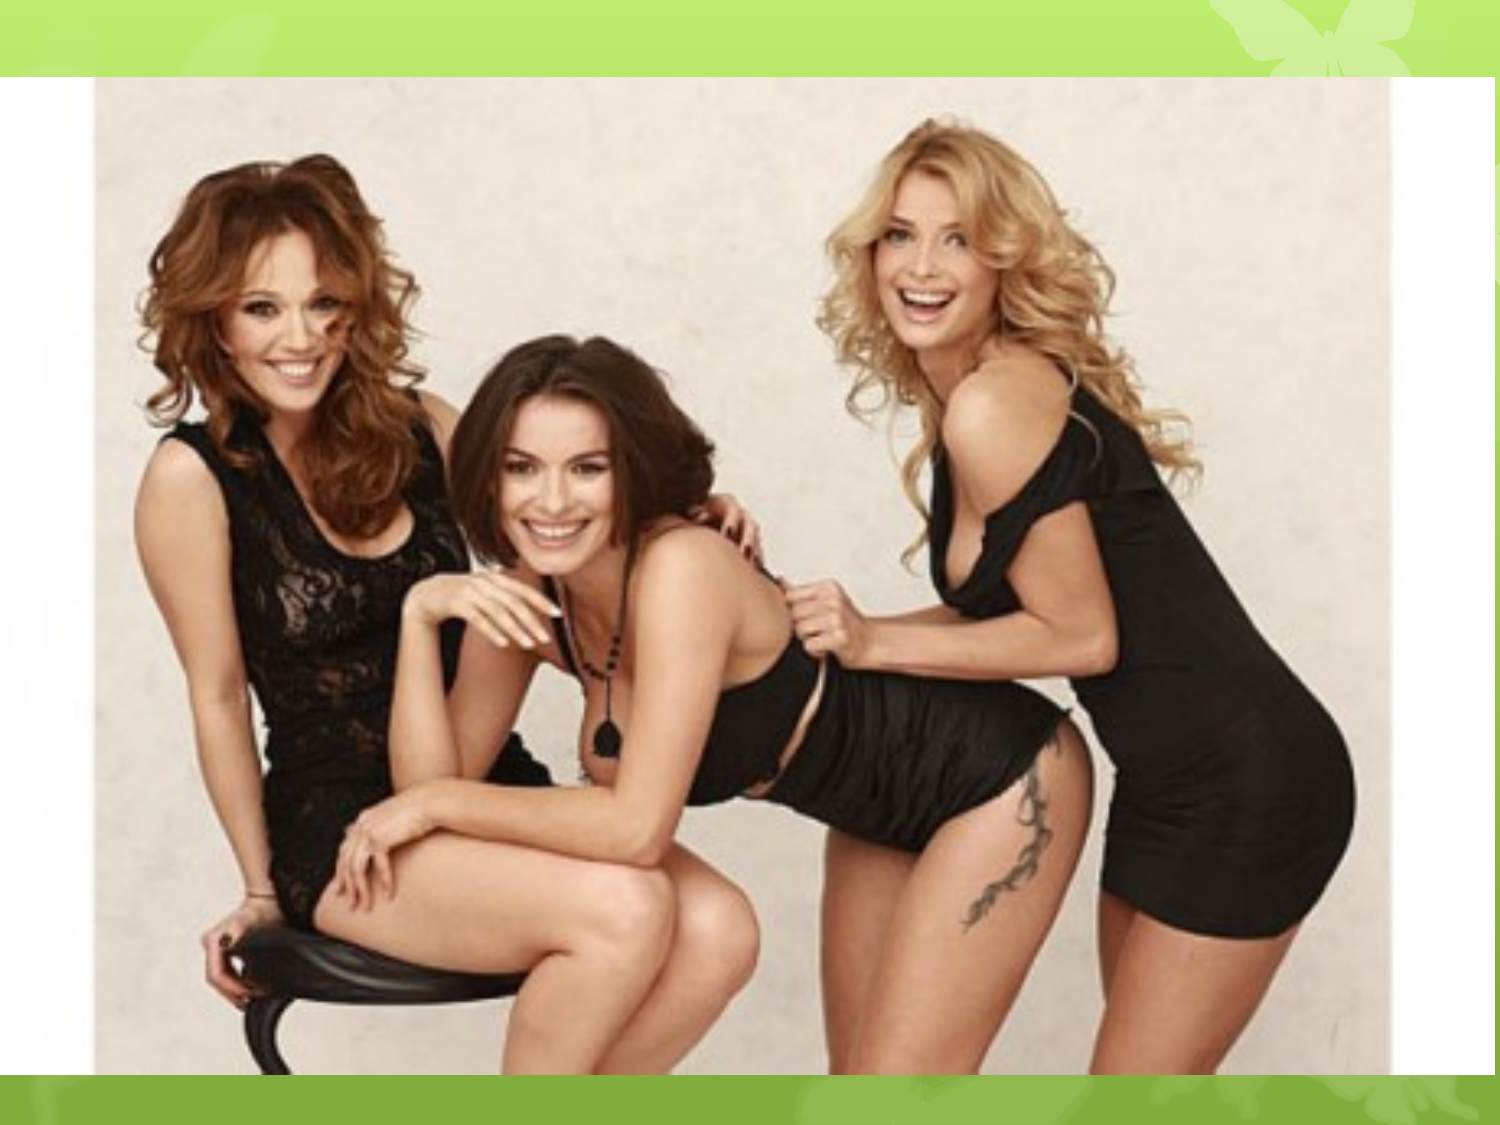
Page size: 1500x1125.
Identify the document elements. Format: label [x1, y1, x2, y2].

picture [0, 77, 1495, 1075]
